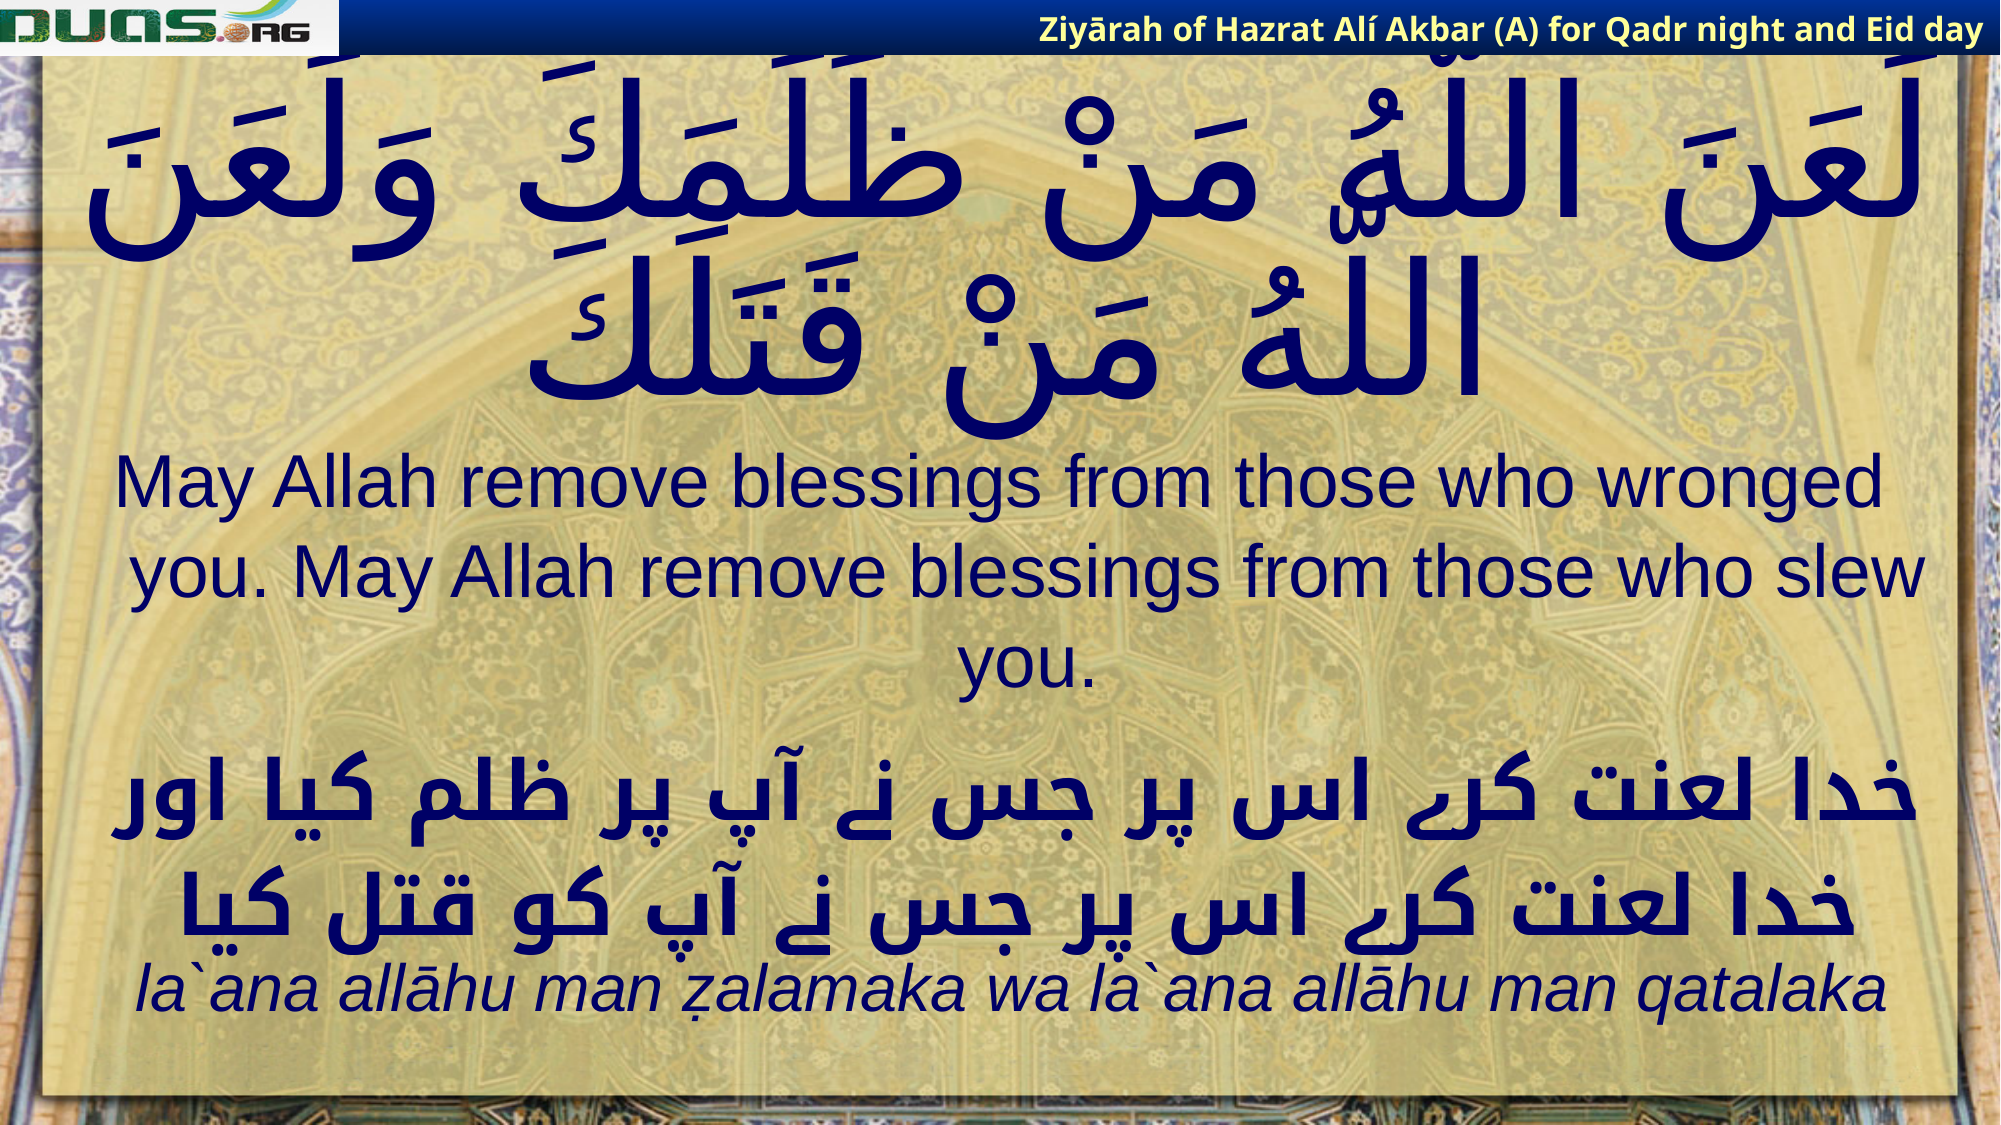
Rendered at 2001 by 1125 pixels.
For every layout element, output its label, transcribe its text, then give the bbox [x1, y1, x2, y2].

text_box la`ana allāhu man ẓalamaka wa la`ana allāhu man qatalaka [50, 937, 1975, 1025]
text_box Ziyārah of Hazrat Alí Akbar (A) for Qadr night and Eid day [340, 0, 2000, 55]
text_box خدا لعنت کرے اس پر جس نے آپ پر ظلم کیا اور خدا لعنت کرے اس پر جس نے آپ کو قتل کیا [62, 714, 1975, 960]
picture [0, 0, 2001, 1125]
title لَعَنَ اللّهُ مَنْ ظَلَمَكَ وَلَعَنَ اللّهُ مَنْ قَتَلَكَ [50, 133, 1963, 375]
subtitle May Allah remove blessings from those who wronged you. May Allah remove blessings from those who slew you. [37, 425, 1963, 713]
